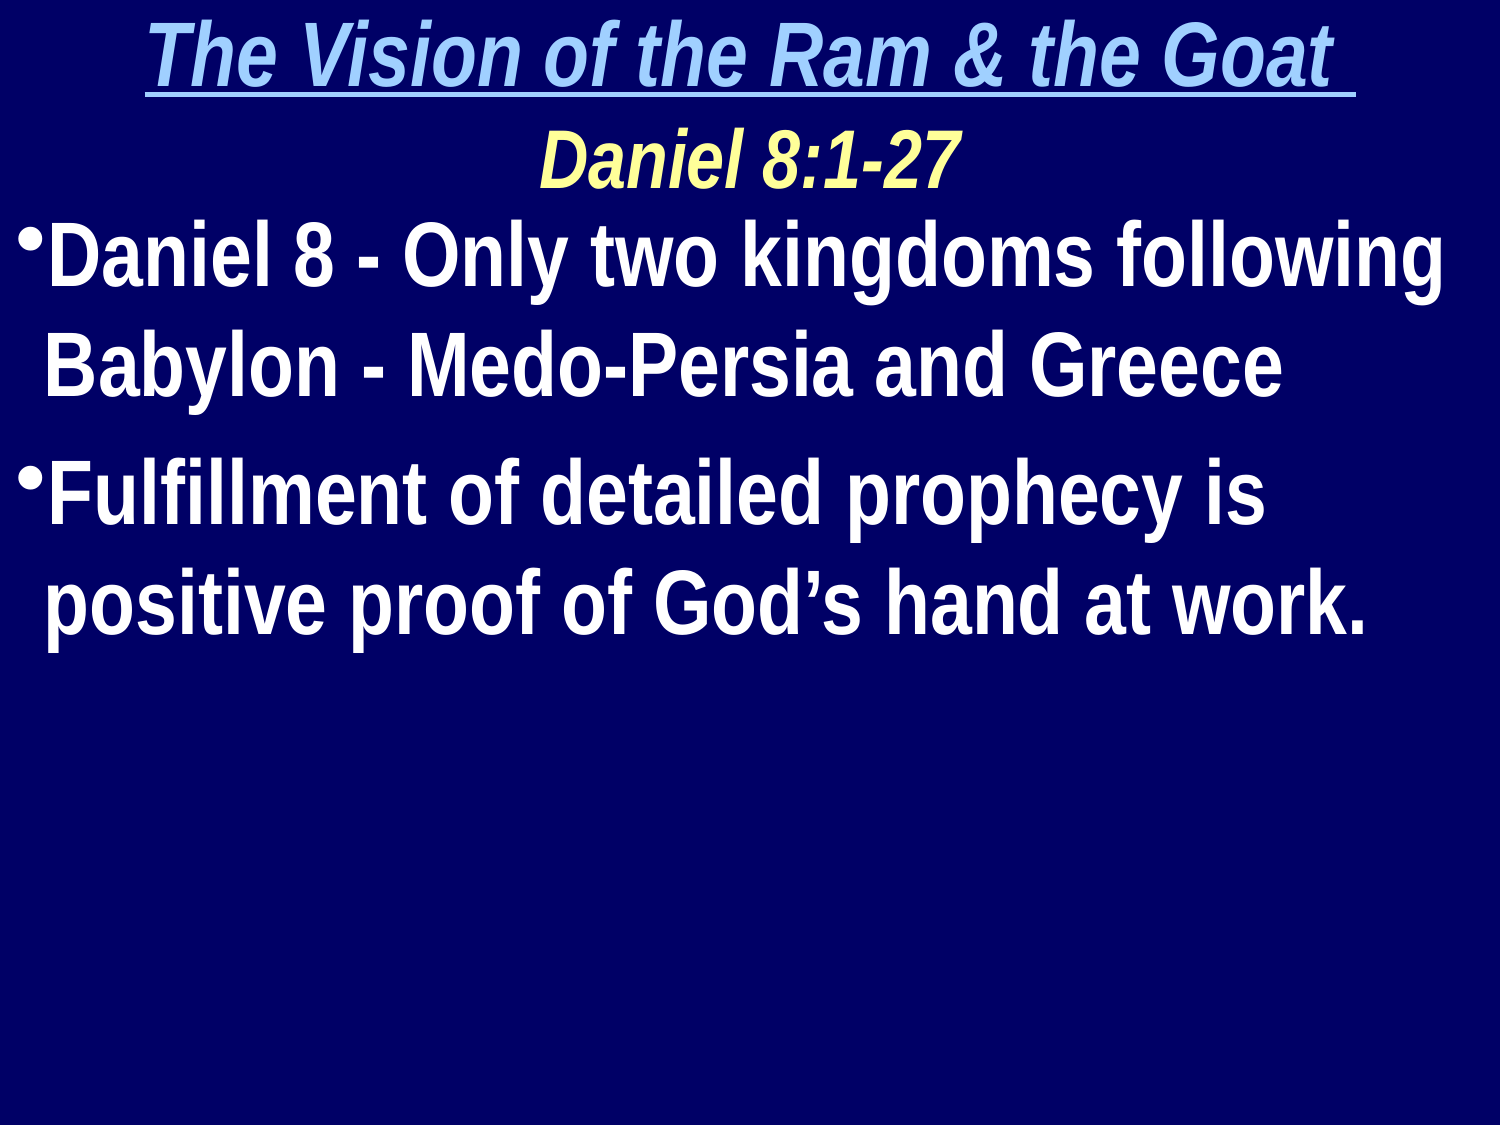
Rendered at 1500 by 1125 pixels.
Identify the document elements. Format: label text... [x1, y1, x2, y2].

list Daniel 8 - Only two kingdoms following Babylon - Medo-Persia and Greece Fulfillment of detailed prophecy is positive proof of God’s hand at work. [0, 187, 1500, 1125]
title The Vision of the Ram & the Goat Daniel 8:1-27 [0, 0, 1500, 187]
